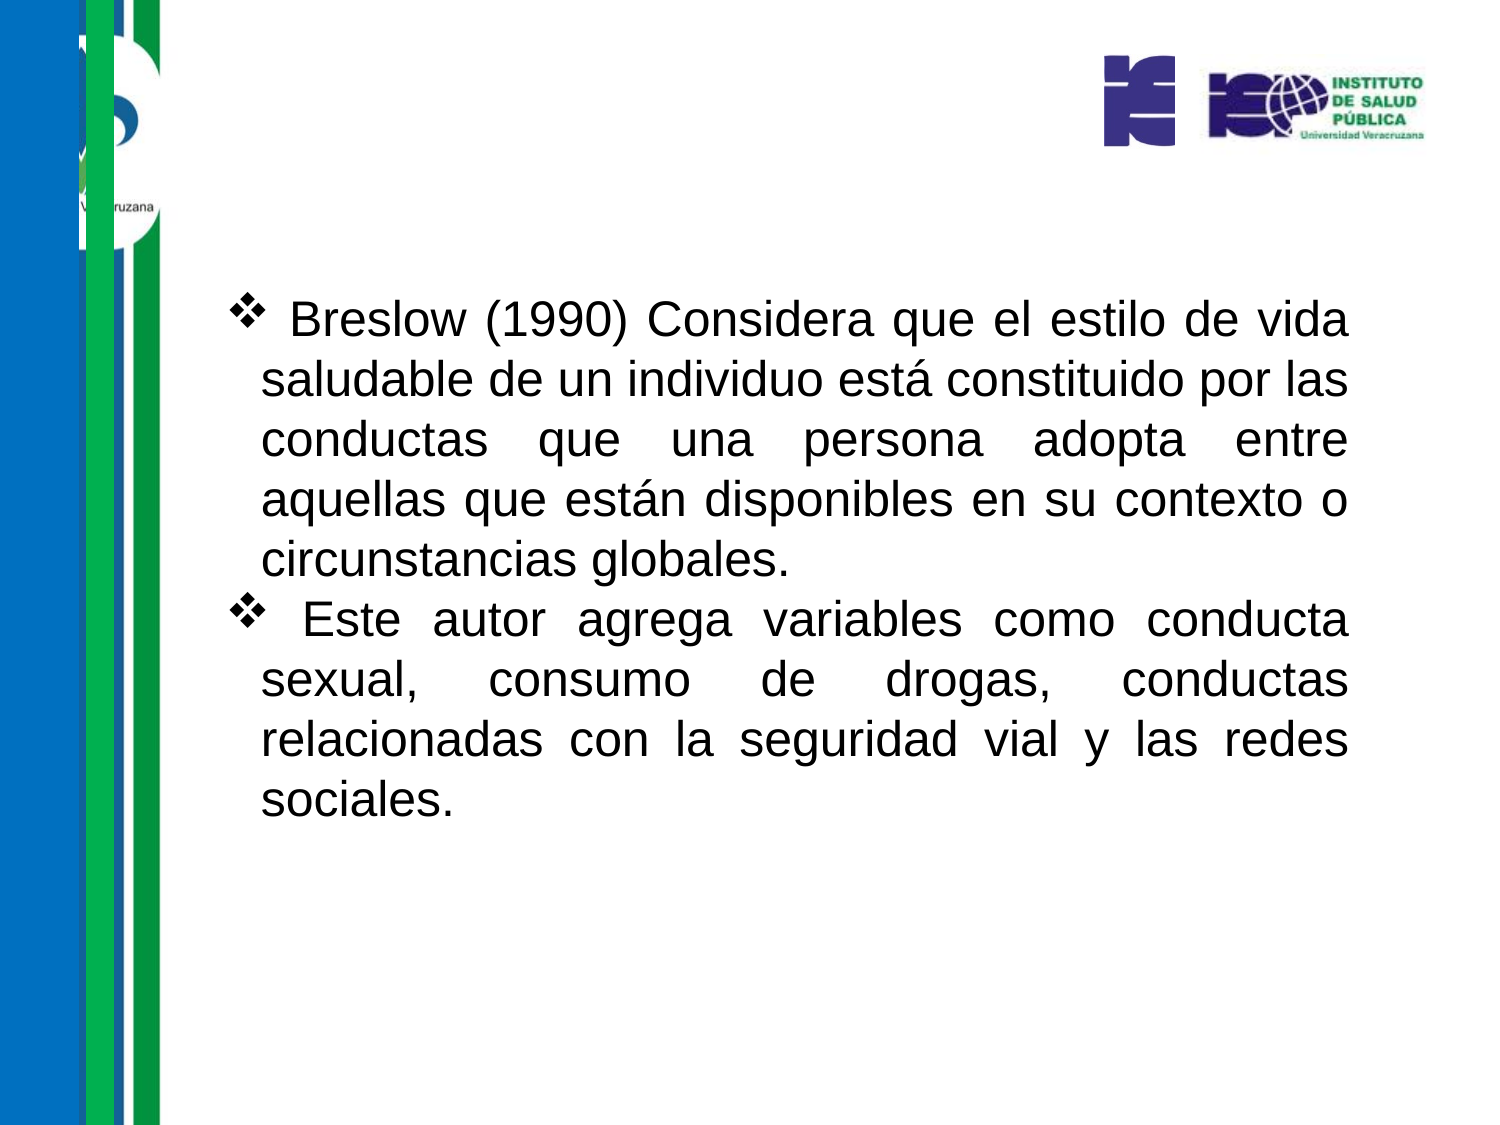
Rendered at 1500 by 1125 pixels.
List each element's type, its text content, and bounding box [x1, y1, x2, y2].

text_box Breslow (1990) Considera que el estilo de vida saludable de un individuo está constituido por las conductas que una persona adopta entre aquellas que están disponibles en su contexto o circunstancias globales. Este autor agrega variables como conducta sexual, consumo de drogas, conductas relacionadas con la seguridad vial y las redes sociales. [171, 278, 1365, 834]
text_box [0, 0, 79, 1125]
picture [79, 0, 86, 1125]
picture [114, 0, 1500, 1125]
text_box [86, 0, 114, 1125]
